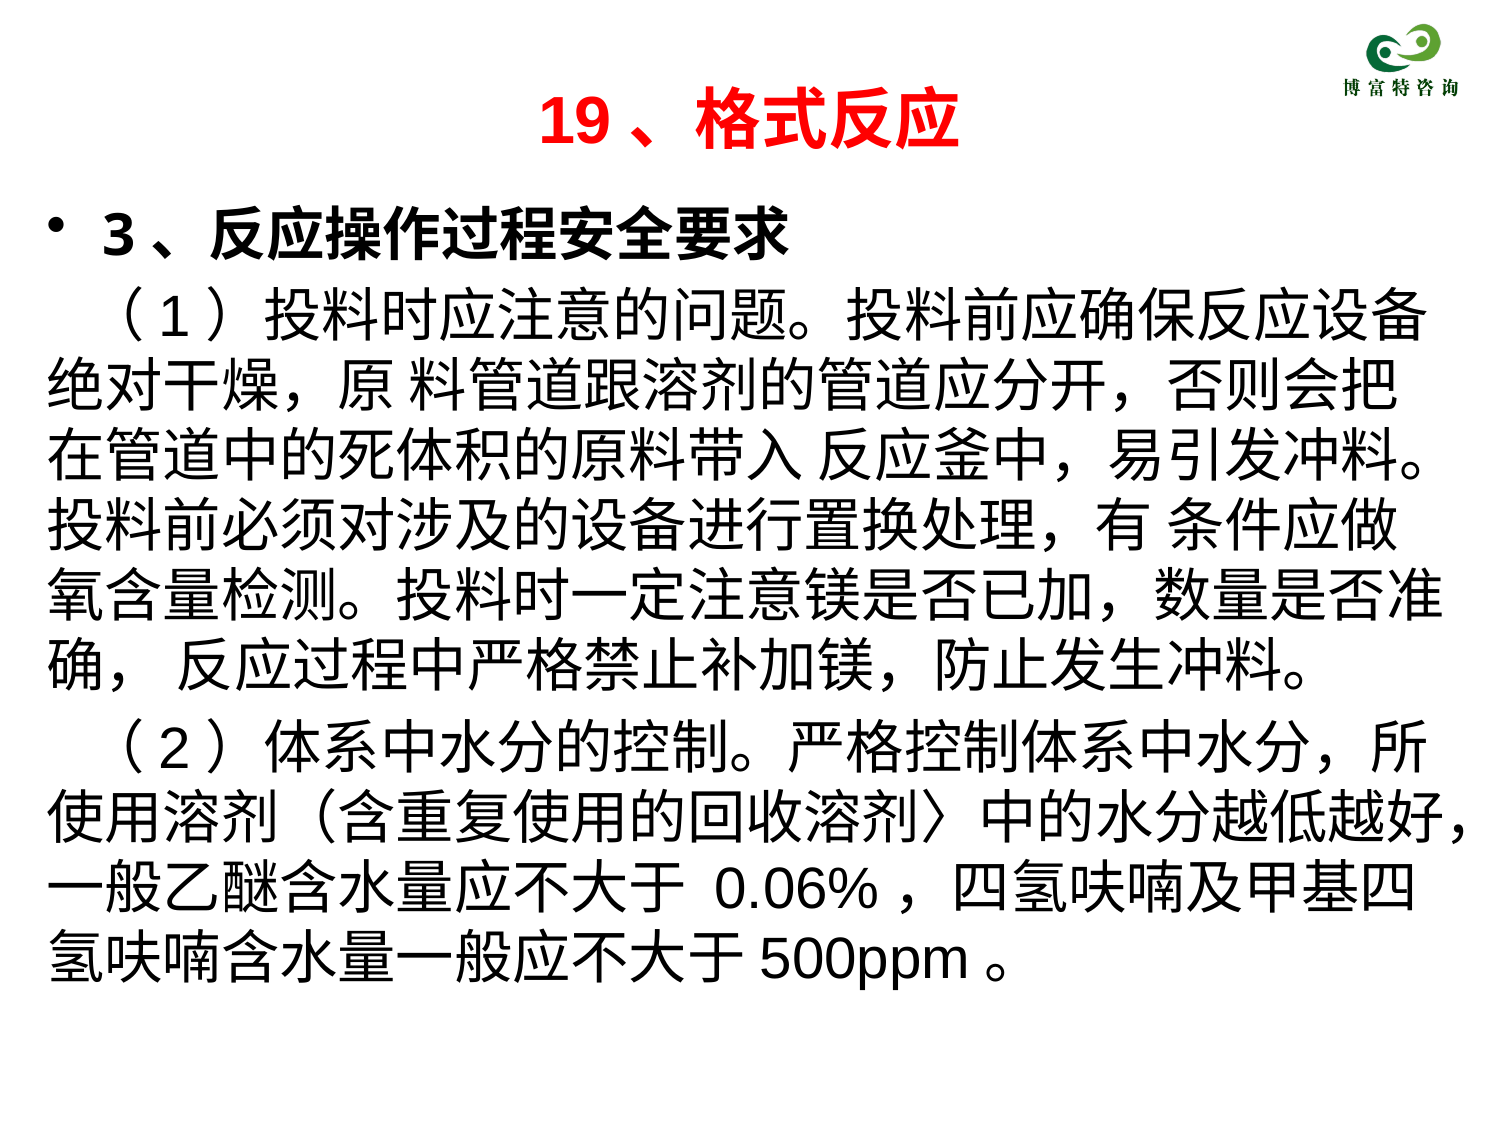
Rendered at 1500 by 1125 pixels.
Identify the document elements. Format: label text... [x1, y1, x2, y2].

picture [1329, 23, 1477, 99]
title 19、格式反应 [74, 44, 1426, 190]
list 3、反应操作过程安全要求 （1）投料时应注意的问题。投料前应确保反应设备绝对干燥，原 料管道跟溶剂的管道应分开，否则会把在管道中的死体积的原料带入 反应釜中，易引发冲料。投料前必须对涉及的设备进行置换处理，有 条件应做氧含量检测。投料时一定注意镁是否已加，数量是否准确， 反应过程中严格禁止补加镁，防止发生冲料。 （2）体系中水分的控制。严格控制体系中水分，所使用溶剂（含重复使用的回收溶剂〉中的水分越低越好，一般乙醚含水量应不大于 0.06%，四氢呋喃及甲基四氢呋喃含水量一般应不大于500ppm。 [31, 189, 1461, 1041]
